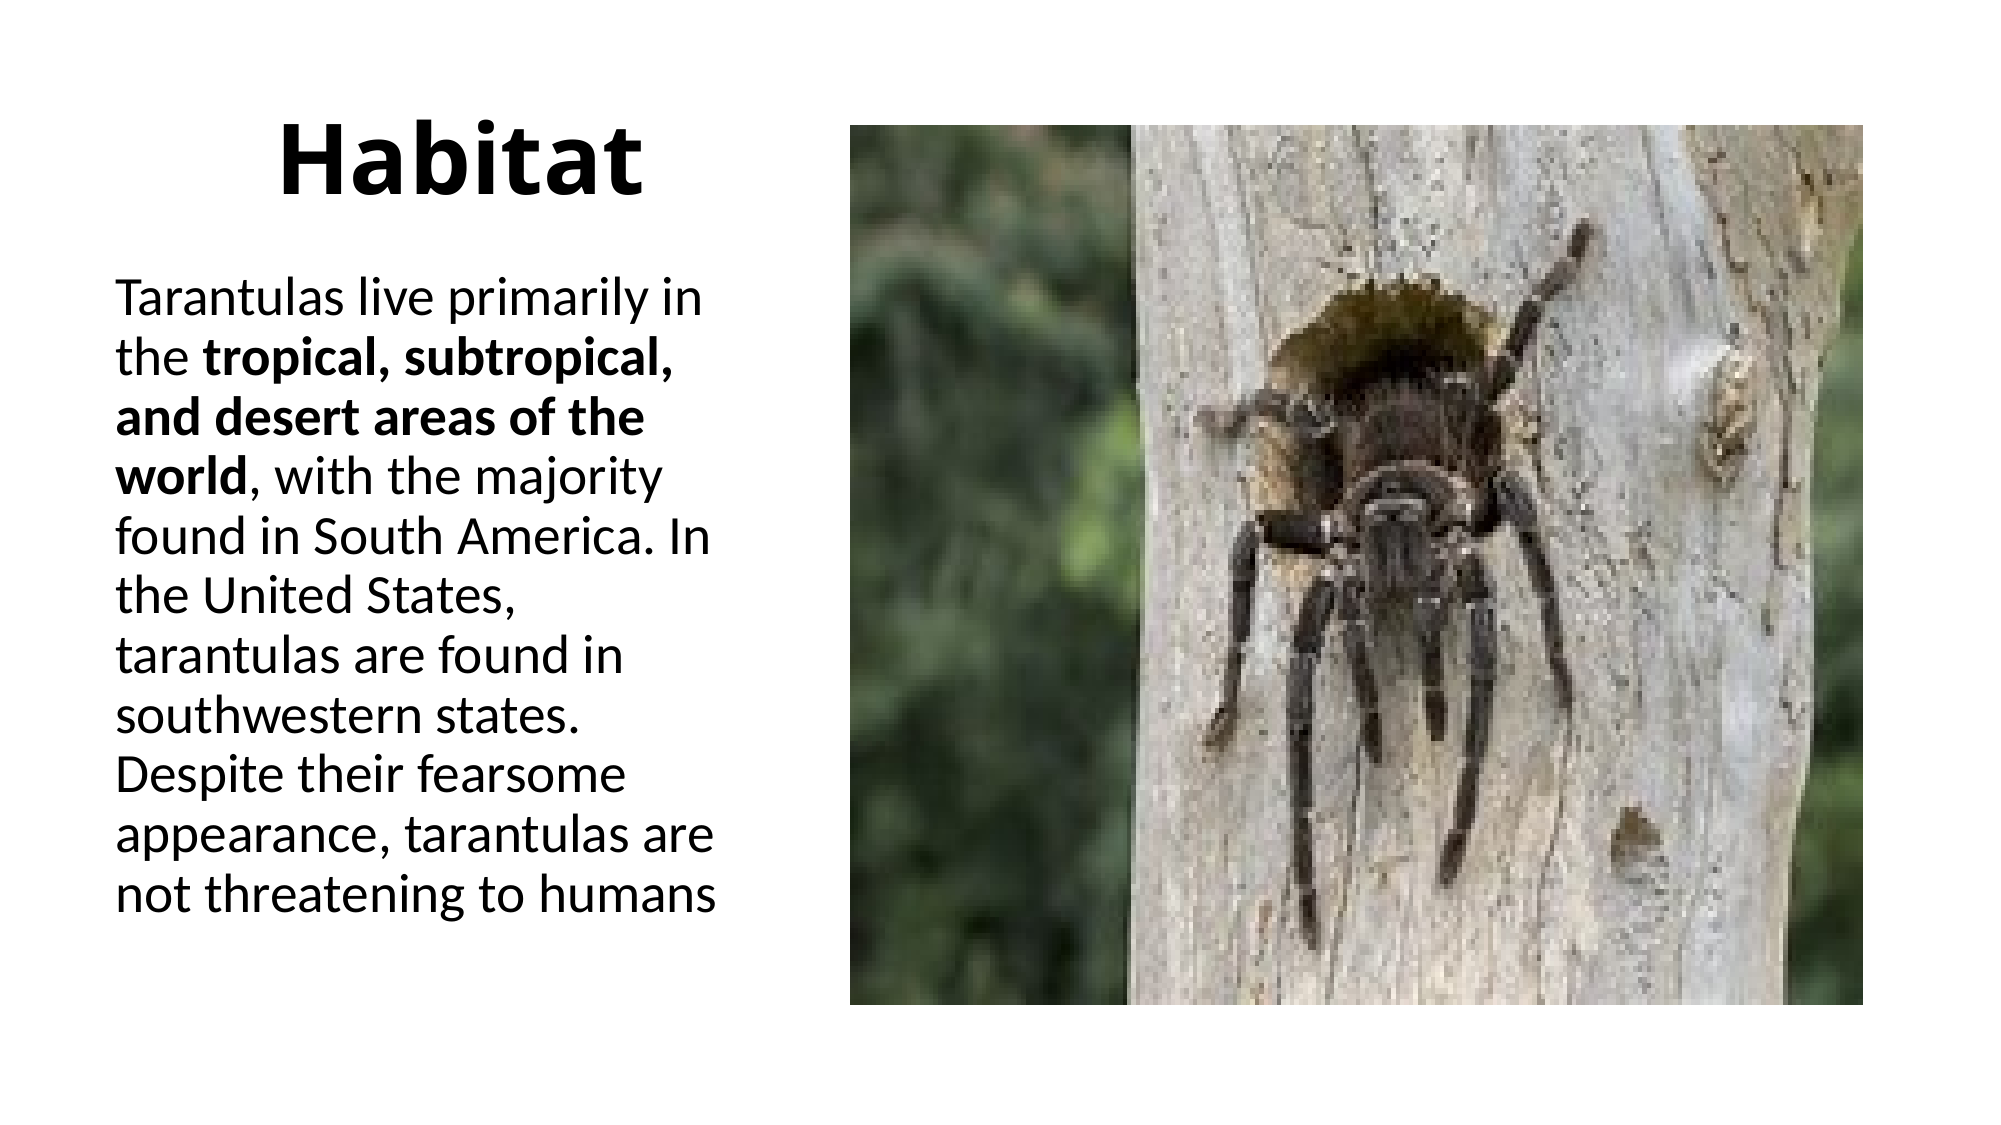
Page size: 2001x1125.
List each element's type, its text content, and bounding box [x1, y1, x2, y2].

list Tarantulas live primarily in the tropical, subtropical, and desert areas of the world, with the majority found in South America. In the United States, tarantulas are found in southwestern states. Despite their fearsome appearance, tarantulas are not threatening to humans [100, 260, 746, 1024]
title Habitat [137, 101, 783, 224]
picture [850, 125, 1863, 1005]
